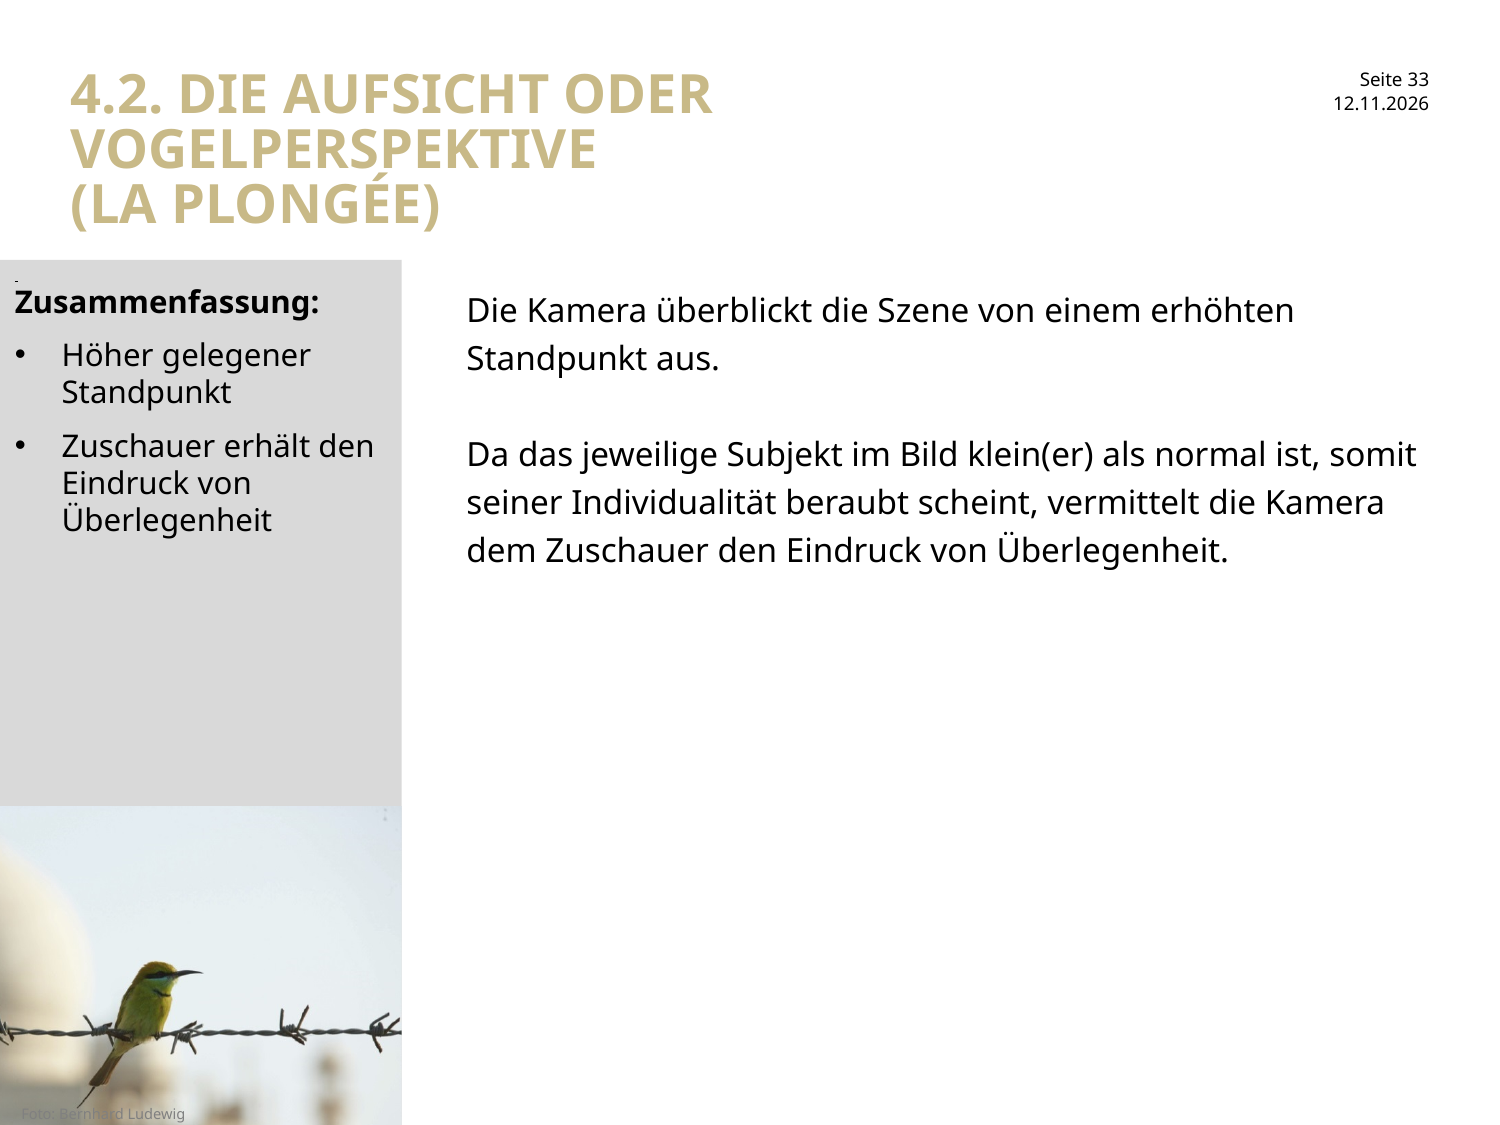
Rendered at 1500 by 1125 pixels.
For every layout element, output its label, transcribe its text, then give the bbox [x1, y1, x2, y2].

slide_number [1098, 92, 1430, 116]
text_box Die Kamera überblickt die Szene von einem erhöhten Standpunkt aus. Da das jeweilige Subjekt im Bild klein(er) als normal ist, somit seiner Individualität beraubt scheint, vermittelt die Kamera dem Zuschauer den Eindruck von Überlegenheit. [466, 281, 1465, 1052]
picture [0, 806, 402, 1125]
title 4.2. Die Aufsicht oder Vogelperspektive (La plongée) [70, 69, 1075, 268]
text_box Zusammenfassung: Höher gelegener Standpunkt Zuschauer erhält den Eindruck von Überlegenheit [0, 258, 404, 808]
